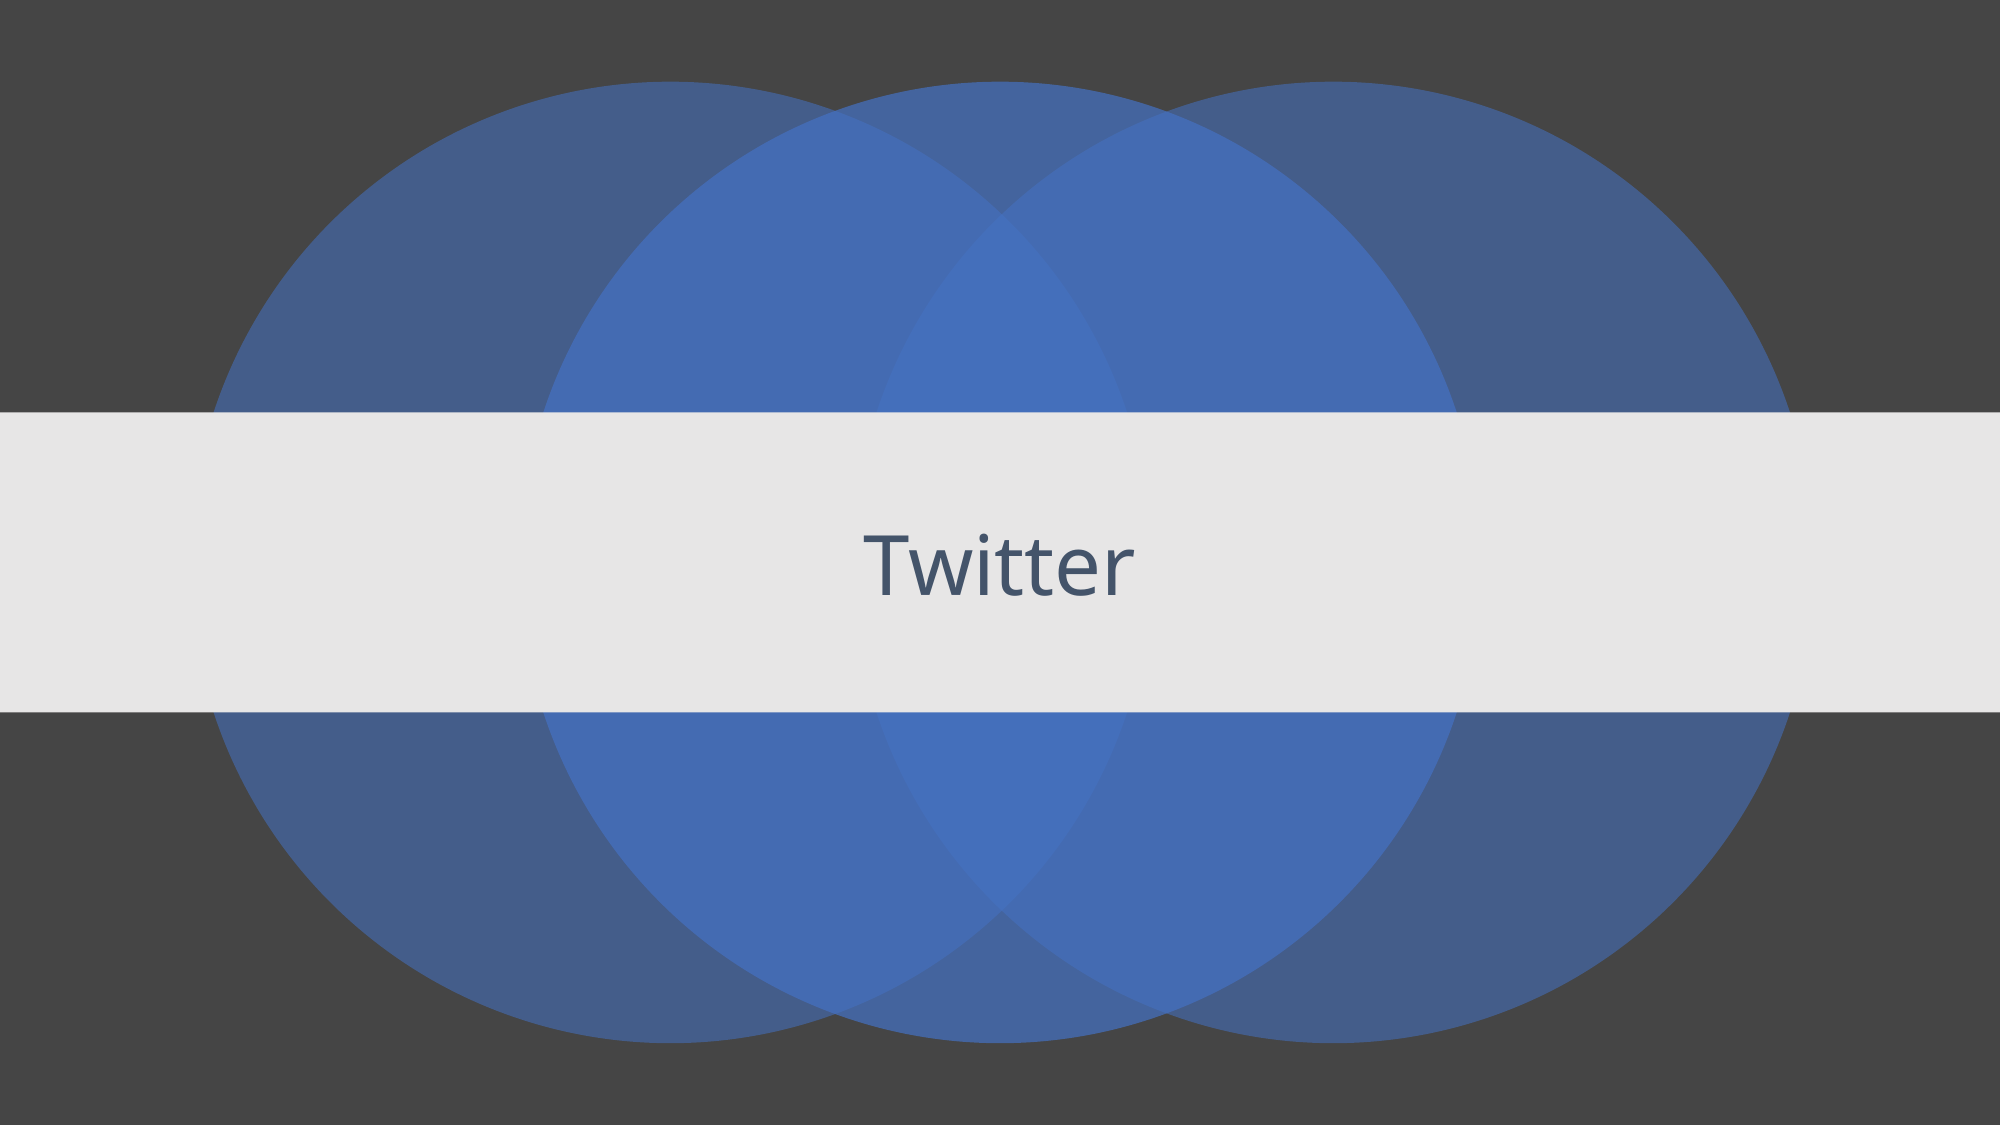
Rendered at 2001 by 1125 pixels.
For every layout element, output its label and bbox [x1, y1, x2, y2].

text_box [189, 81, 1814, 1044]
text_box [0, 411, 189, 713]
text_box [1814, 411, 2000, 713]
